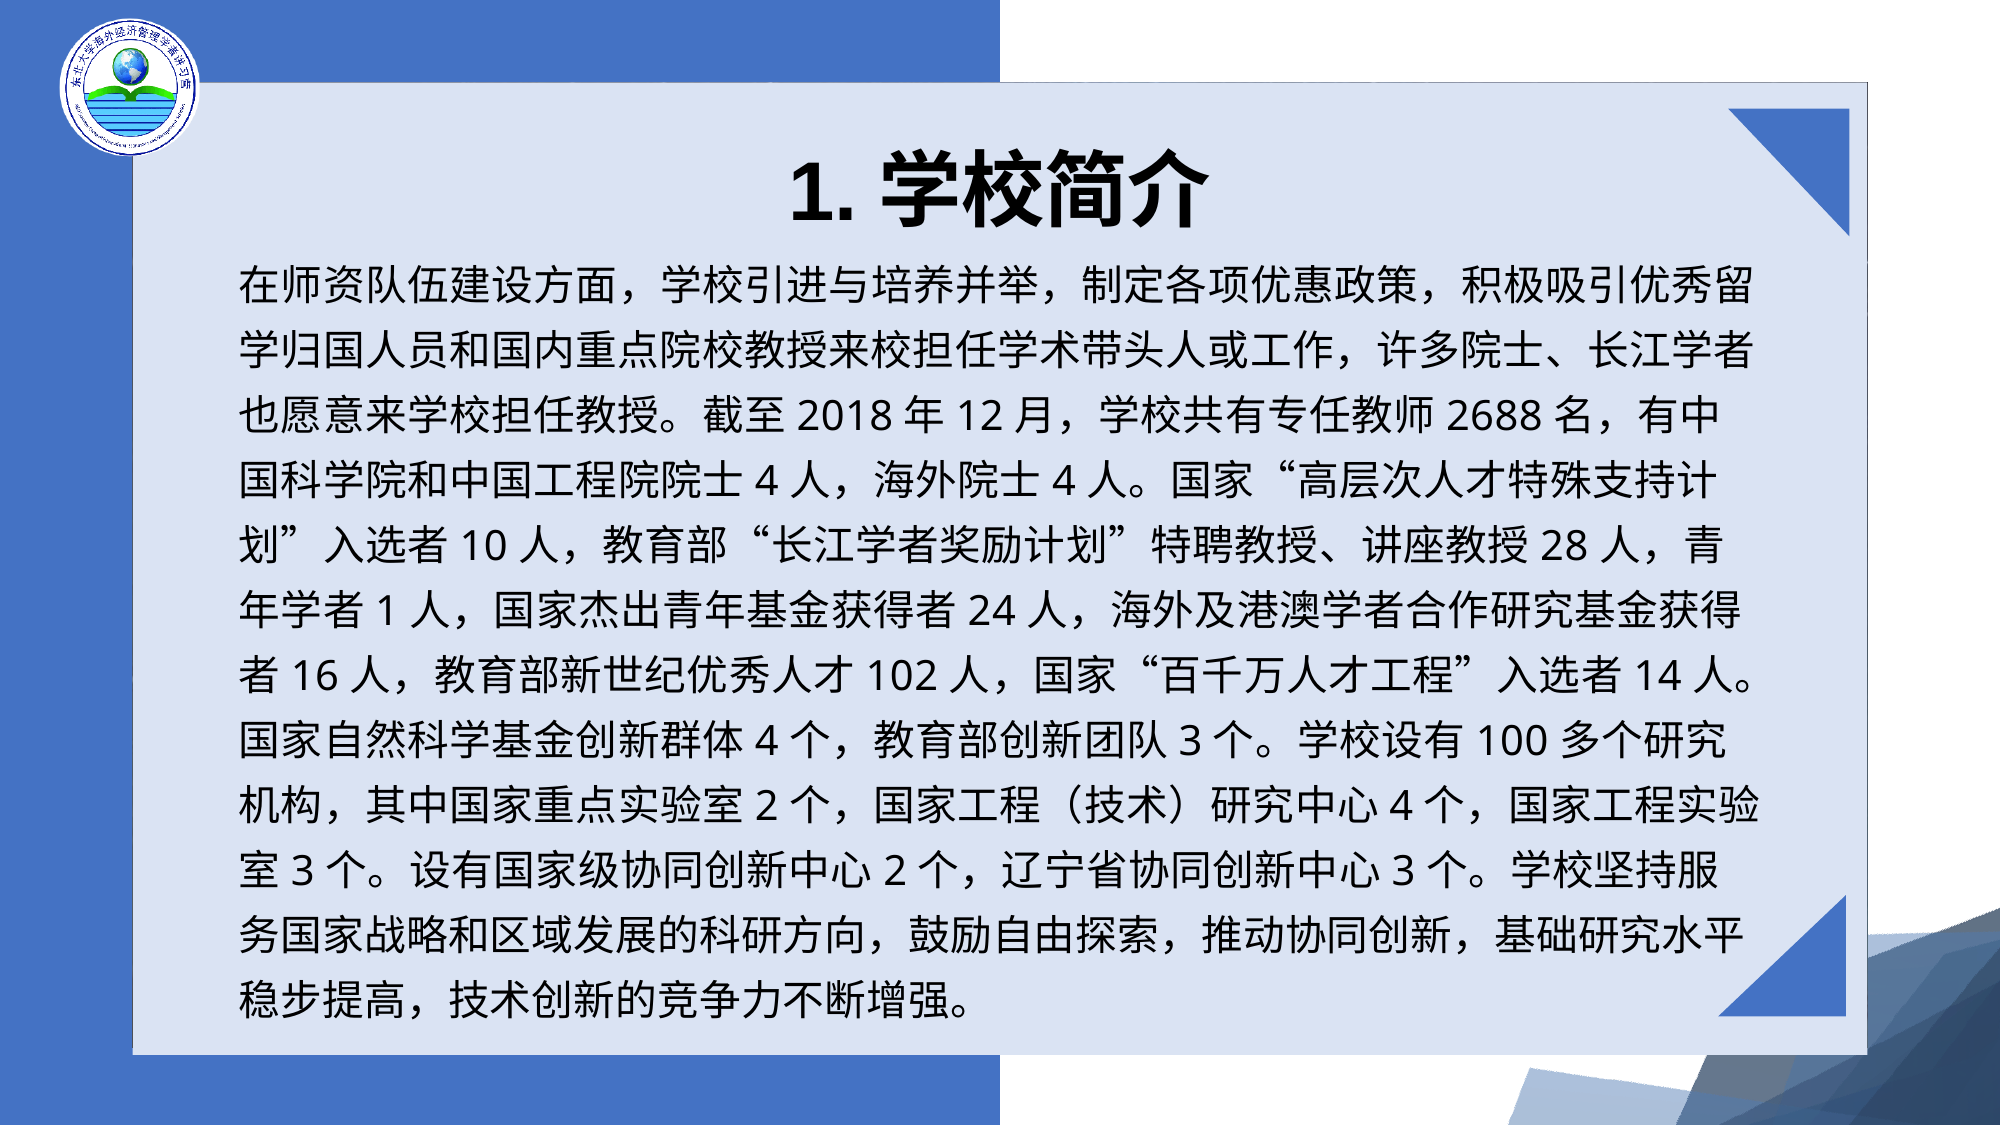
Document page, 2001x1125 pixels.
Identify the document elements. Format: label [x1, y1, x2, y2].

text_box [131, 161, 1868, 1056]
text_box [0, 0, 1001, 1125]
text_box [59, 17, 200, 161]
picture [132, 82, 2001, 1125]
